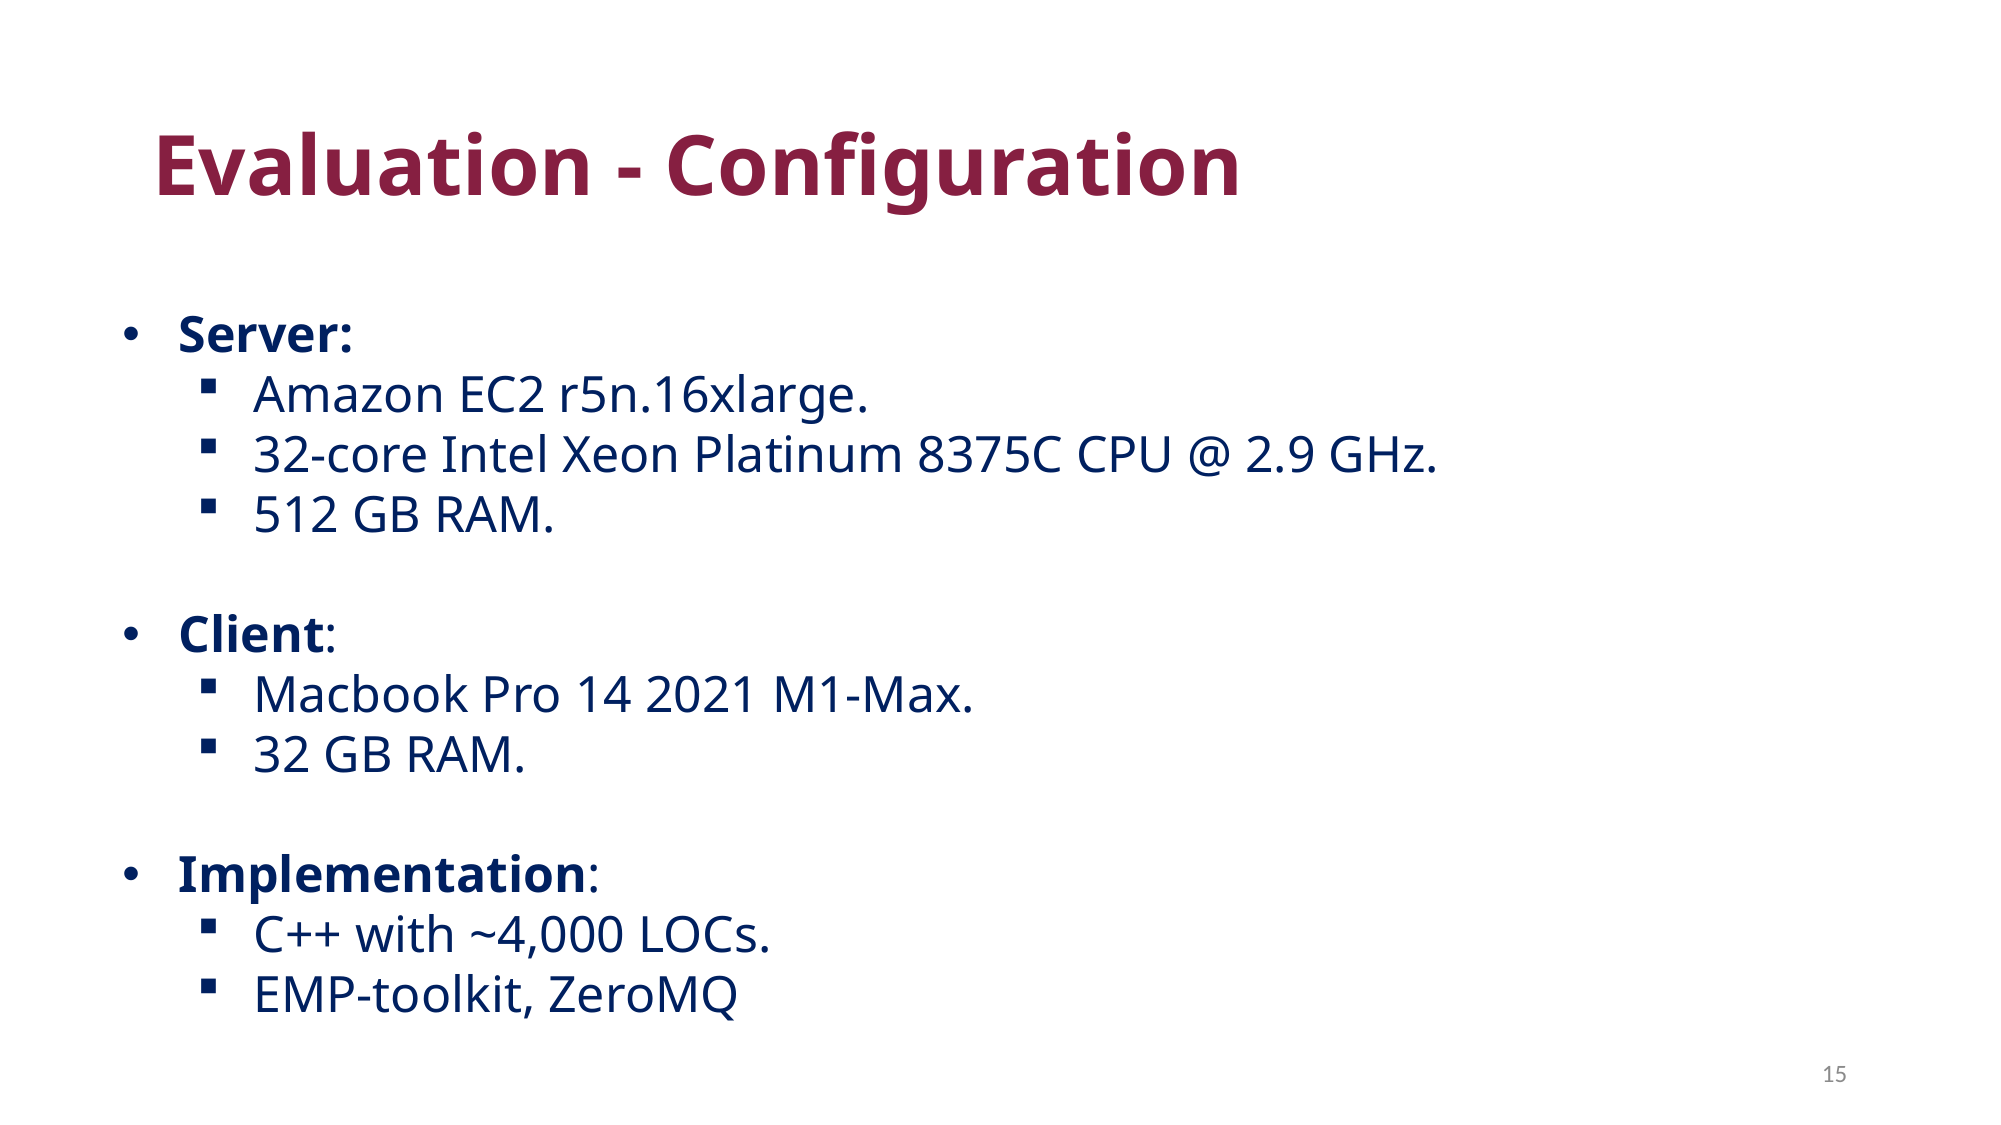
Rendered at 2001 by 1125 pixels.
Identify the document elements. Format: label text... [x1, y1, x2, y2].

slide_number 14 [1412, 1042, 1863, 1103]
title Evaluation - Configuration [137, 59, 1863, 278]
text_box Server: Amazon EC2 r5n.16xlarge. 32-core Intel Xeon Platinum 8375C CPU @ 2.9 GHz. 512 GB RAM. Client: Macbook Pro 14 2021 M1-Max. 32 GB RAM. Implementation: C++ with ~4,000 LOCs. EMP-toolkit, ZeroMQ [107, 295, 1455, 1030]
